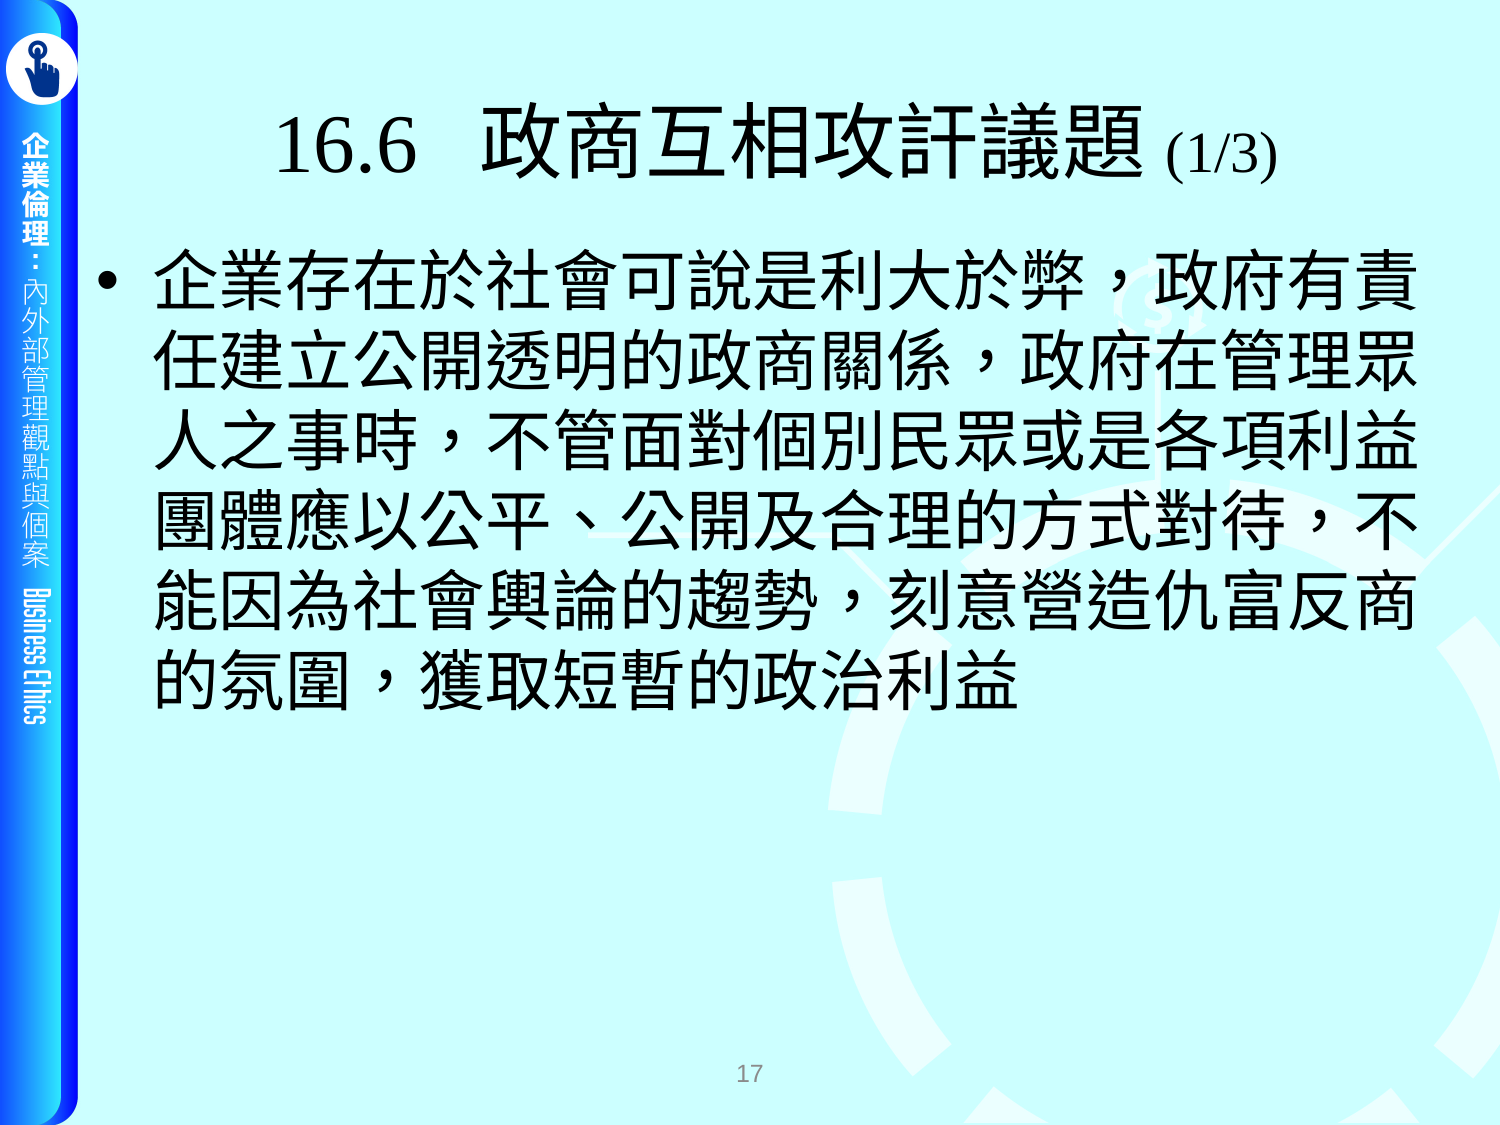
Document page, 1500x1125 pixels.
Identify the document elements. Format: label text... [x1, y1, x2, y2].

picture [0, 0, 1500, 1125]
list 企業存在於社會可說是利大於弊，政府有責任建立公開透明的政商關係，政府在管理眾人之事時，不管面對個別民眾或是各項利益團體應以公平、公開及合理的方式對待，不能因為社會輿論的趨勢，刻意營造仇富反商的氛圍，獲取短暫的政治利益 [80, 231, 1471, 1071]
title 16.6 政商互相攻訐議題(1/3) [80, 45, 1471, 231]
footer 17 [512, 1042, 988, 1103]
